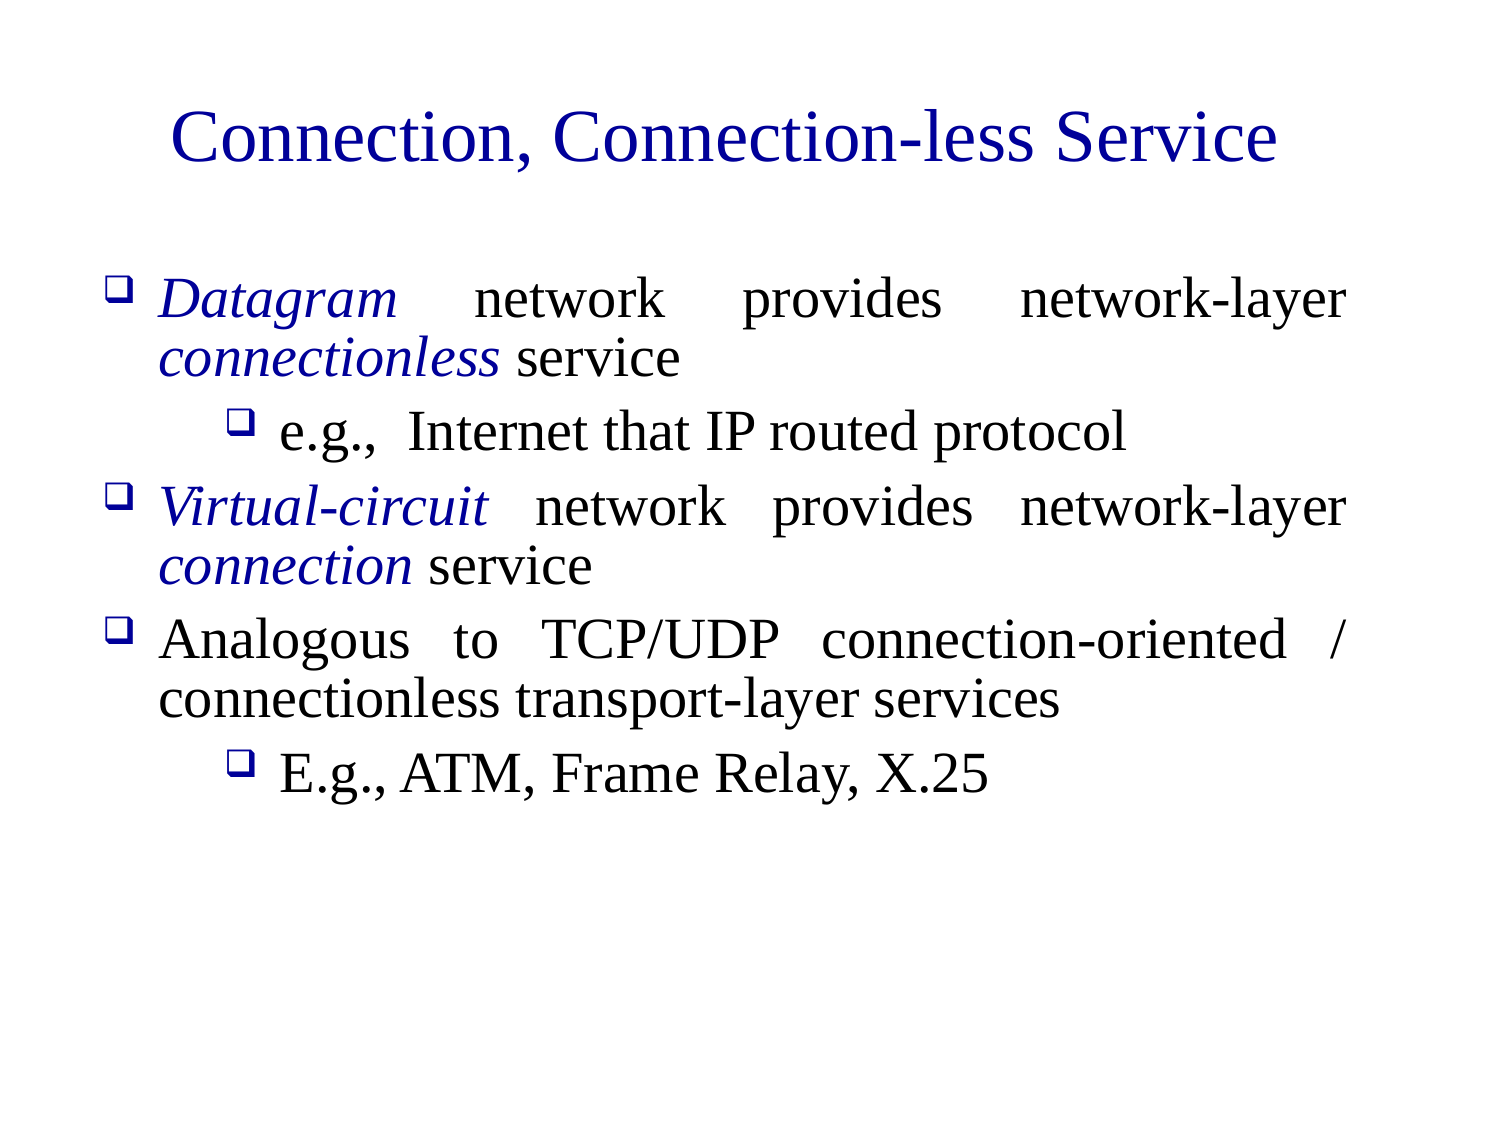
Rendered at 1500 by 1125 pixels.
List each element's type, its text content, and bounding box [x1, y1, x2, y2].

text_box Connection, Connection-less Service [87, 37, 1363, 225]
text_box Datagram network provides network-layer connectionless service e.g., Internet that IP routed protocol Virtual-circuit network provides network-layer connection service Analogous to TCP/UDP connection-oriented / connectionless transport-layer services E.g., ATM, Frame Relay, X.25 [87, 262, 1363, 1025]
